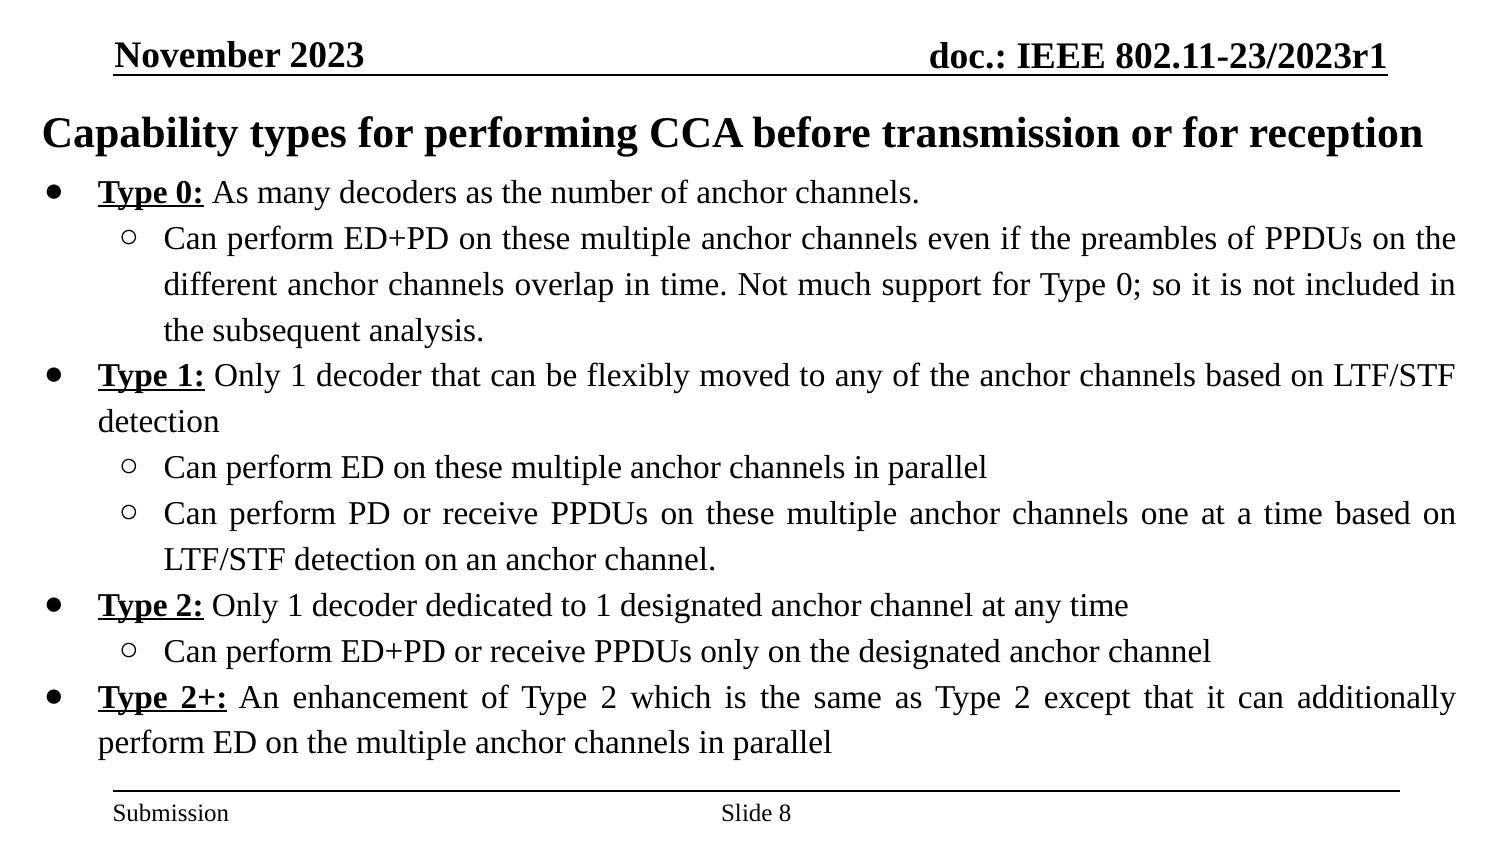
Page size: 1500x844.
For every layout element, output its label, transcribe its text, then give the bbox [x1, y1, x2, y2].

title Capability types for performing CCA before transmission or for reception [30, 88, 1500, 180]
slide_number Slide 8 [712, 796, 800, 820]
list Type 0: As many decoders as the number of anchor channels. Can perform ED+PD on these multiple anchor channels even if the preambles of PPDUs on the different anchor channels overlap in time. Not much support for Type 0; so it is not included in the subsequent analysis. Type 1: Only 1 decoder that can be flexibly moved to any of the anchor channels based on LTF/STF detection Can perform ED on these multiple anchor channels in parallel Can perform PD or receive PPDUs on these multiple anchor channels one at a time based on LTF/STF detection on an anchor channel. Type 2: Only 1 decoder dedicated to 1 designated anchor channel at any time Can perform ED+PD or receive PPDUs only on the designated anchor channel Type 2+: An enhancement of Type 2 which is the same as Type 2 except that it can additionally perform ED on the multiple anchor channels in parallel [30, 152, 1470, 771]
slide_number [114, 30, 409, 75]
